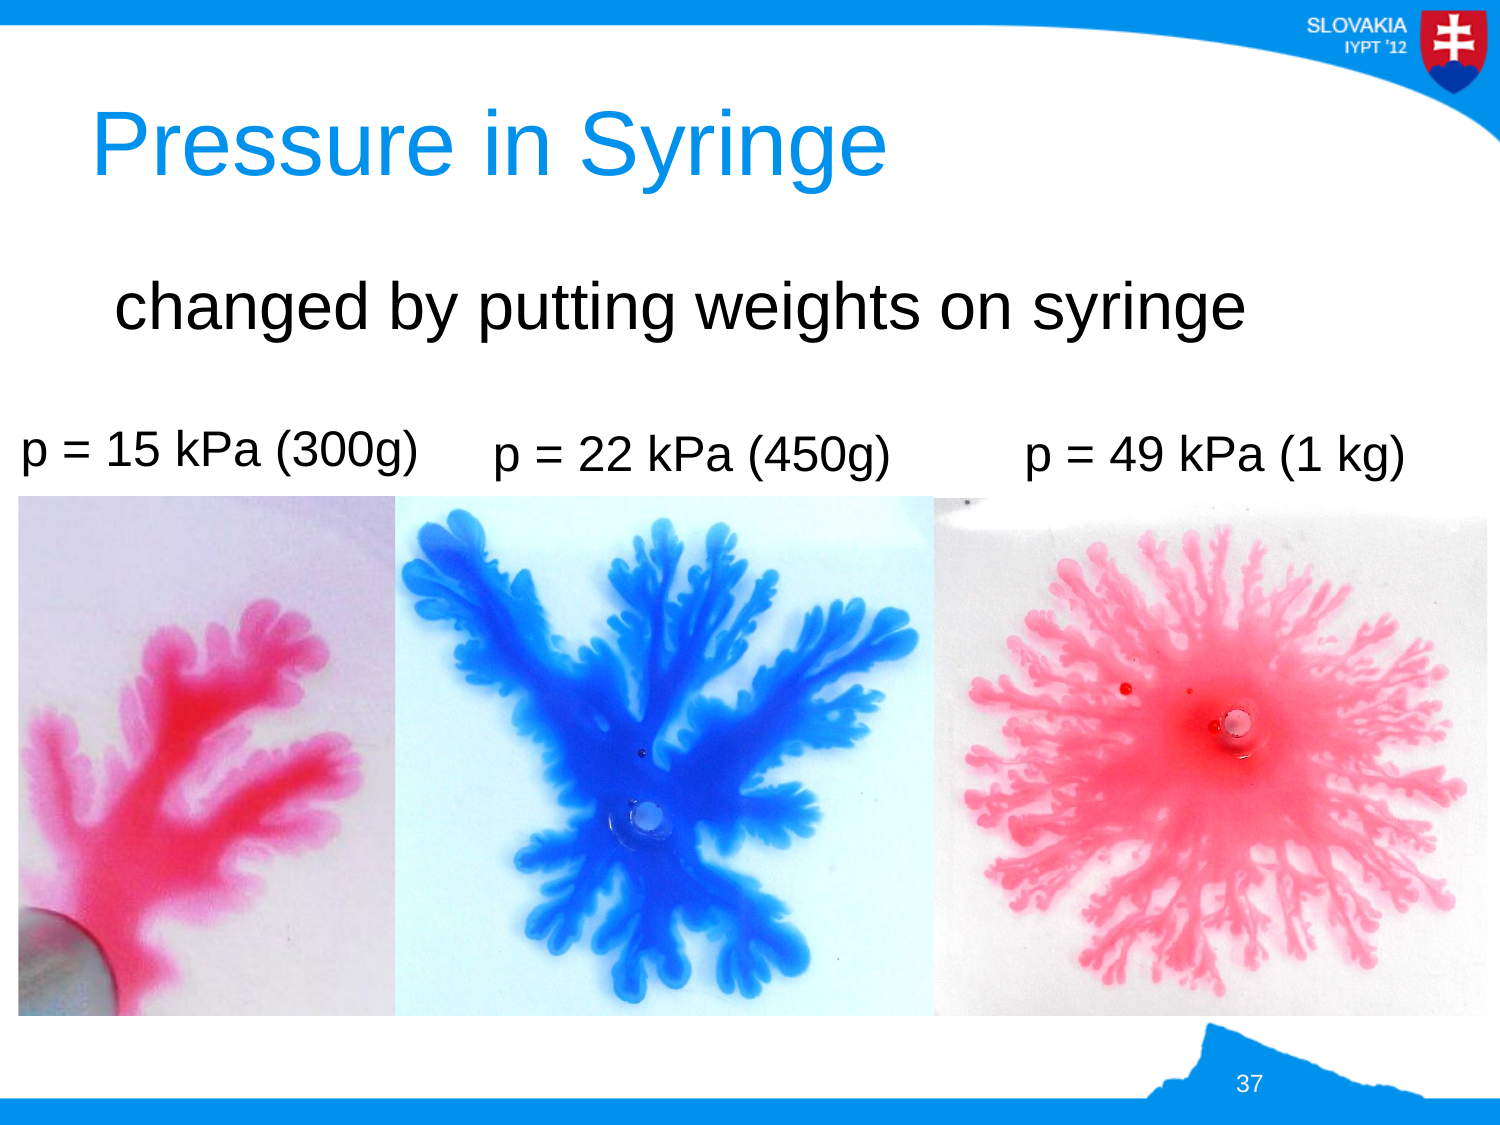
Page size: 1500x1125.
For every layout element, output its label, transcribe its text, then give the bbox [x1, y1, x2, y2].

text_box changed by putting weights on syringe [100, 255, 1398, 350]
title Pressure in Syringe [75, 45, 1425, 233]
picture [0, 0, 1500, 1125]
text_box p = 15 kPa (300g) [5, 408, 438, 484]
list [933, 498, 1488, 1016]
text_box p = 49 kPa (1 kg) [1009, 413, 1422, 489]
slide_number 37 [1074, 1057, 1425, 1108]
text_box p = 22 kPa (450g) [478, 413, 907, 489]
